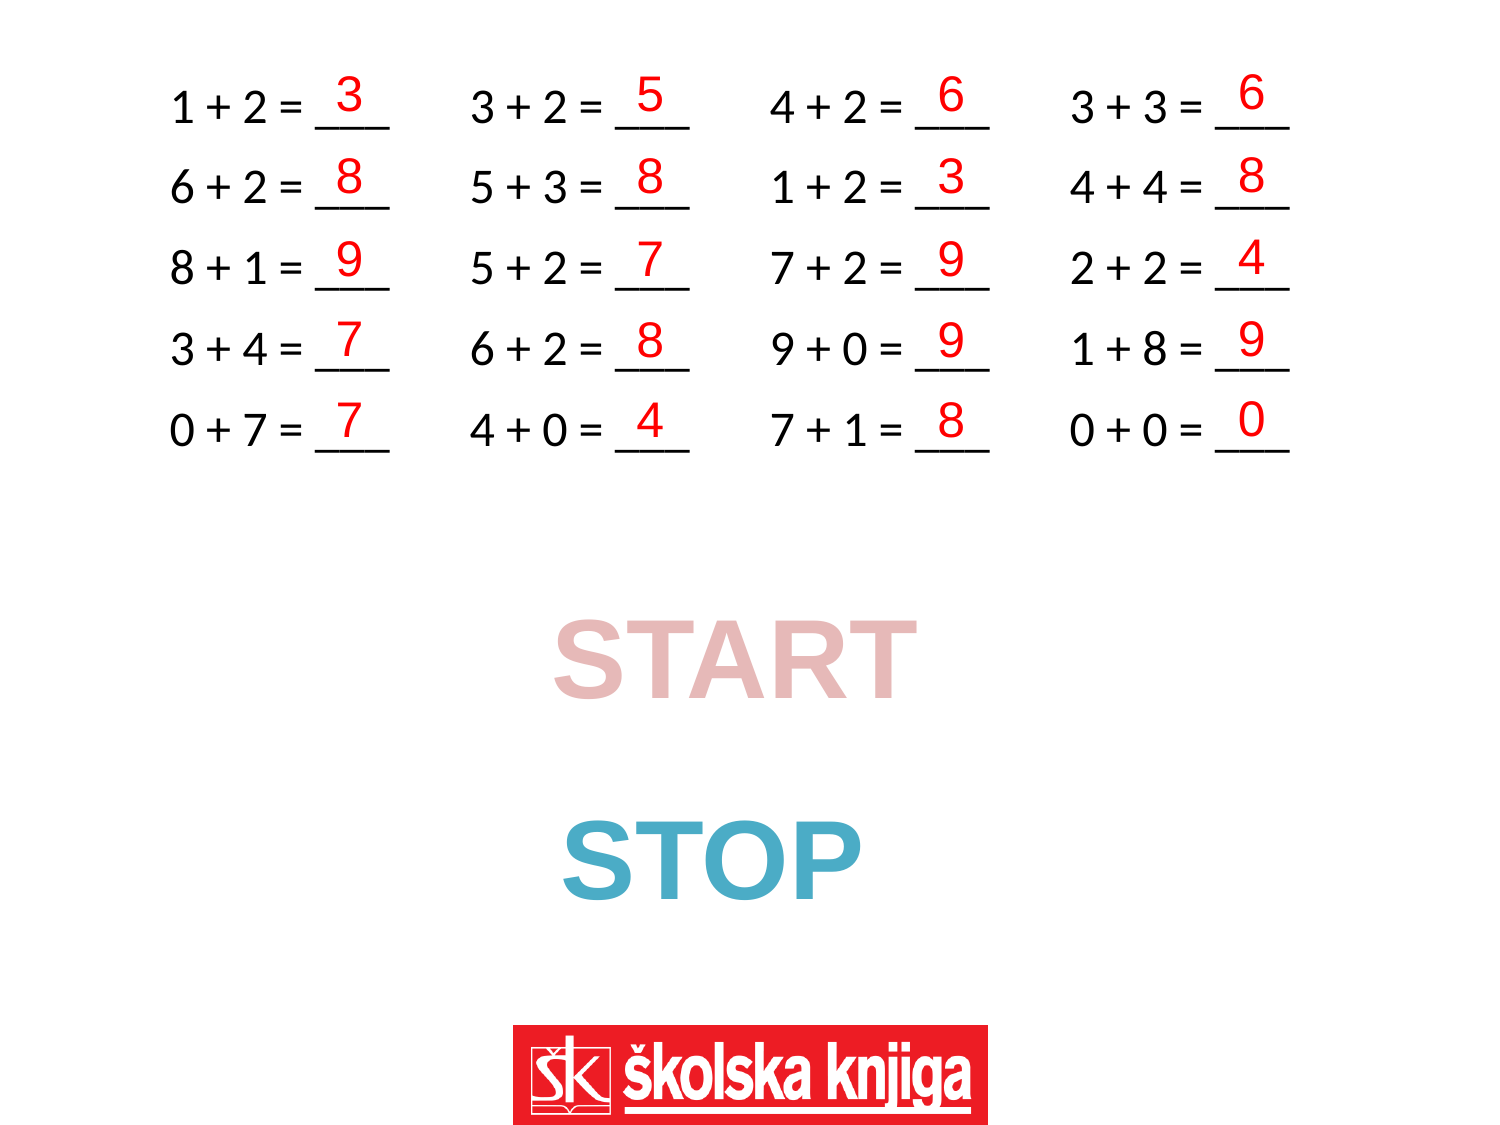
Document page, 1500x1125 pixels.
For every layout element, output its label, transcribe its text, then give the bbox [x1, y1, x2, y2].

text_box STOP [545, 779, 880, 930]
text_box 3 [320, 53, 379, 129]
text_box 8 [320, 136, 379, 211]
text_box 9 [922, 300, 980, 376]
text_box 7 [320, 299, 379, 374]
text_box 8 [1223, 134, 1281, 210]
text_box 9 [1223, 299, 1281, 374]
text_box 9 [922, 218, 980, 294]
text_box 8 [922, 379, 980, 455]
text_box 8 [621, 300, 680, 376]
text_box 7 [621, 218, 680, 294]
text_box 7 [320, 379, 379, 455]
text_box 6 [922, 53, 980, 129]
picture [513, 1025, 988, 1125]
text_box 9 [320, 218, 379, 294]
text_box 1 + 2 = ___ 3 + 2 = ___ 4 + 2 = ___ 3 + 3 = ___ 6 + 2 = ___ 5 + 3 = ___ 1 + 2 = ___ 4 + 4 = ___ 8 + 1 = ___ 5 + 2 = ___ 7 + 2 = ___ 2 + 2 = ___ 3 + 4 = ___ 6 + 2 = ___ 9 + 0 = ___ 1 + 8 = ___ 0 + 7 = ___ 4 + 0 = ___ 7 + 1 = ___ 0 + 0 = ___ [154, 61, 1400, 528]
text_box START [536, 578, 934, 729]
text_box 3 [922, 136, 980, 211]
text_box 8 [621, 136, 680, 211]
text_box 5 [621, 53, 680, 129]
text_box 0 [1223, 378, 1281, 454]
text_box 4 [1223, 217, 1281, 293]
text_box 4 [621, 379, 680, 455]
text_box 6 [1223, 52, 1281, 128]
